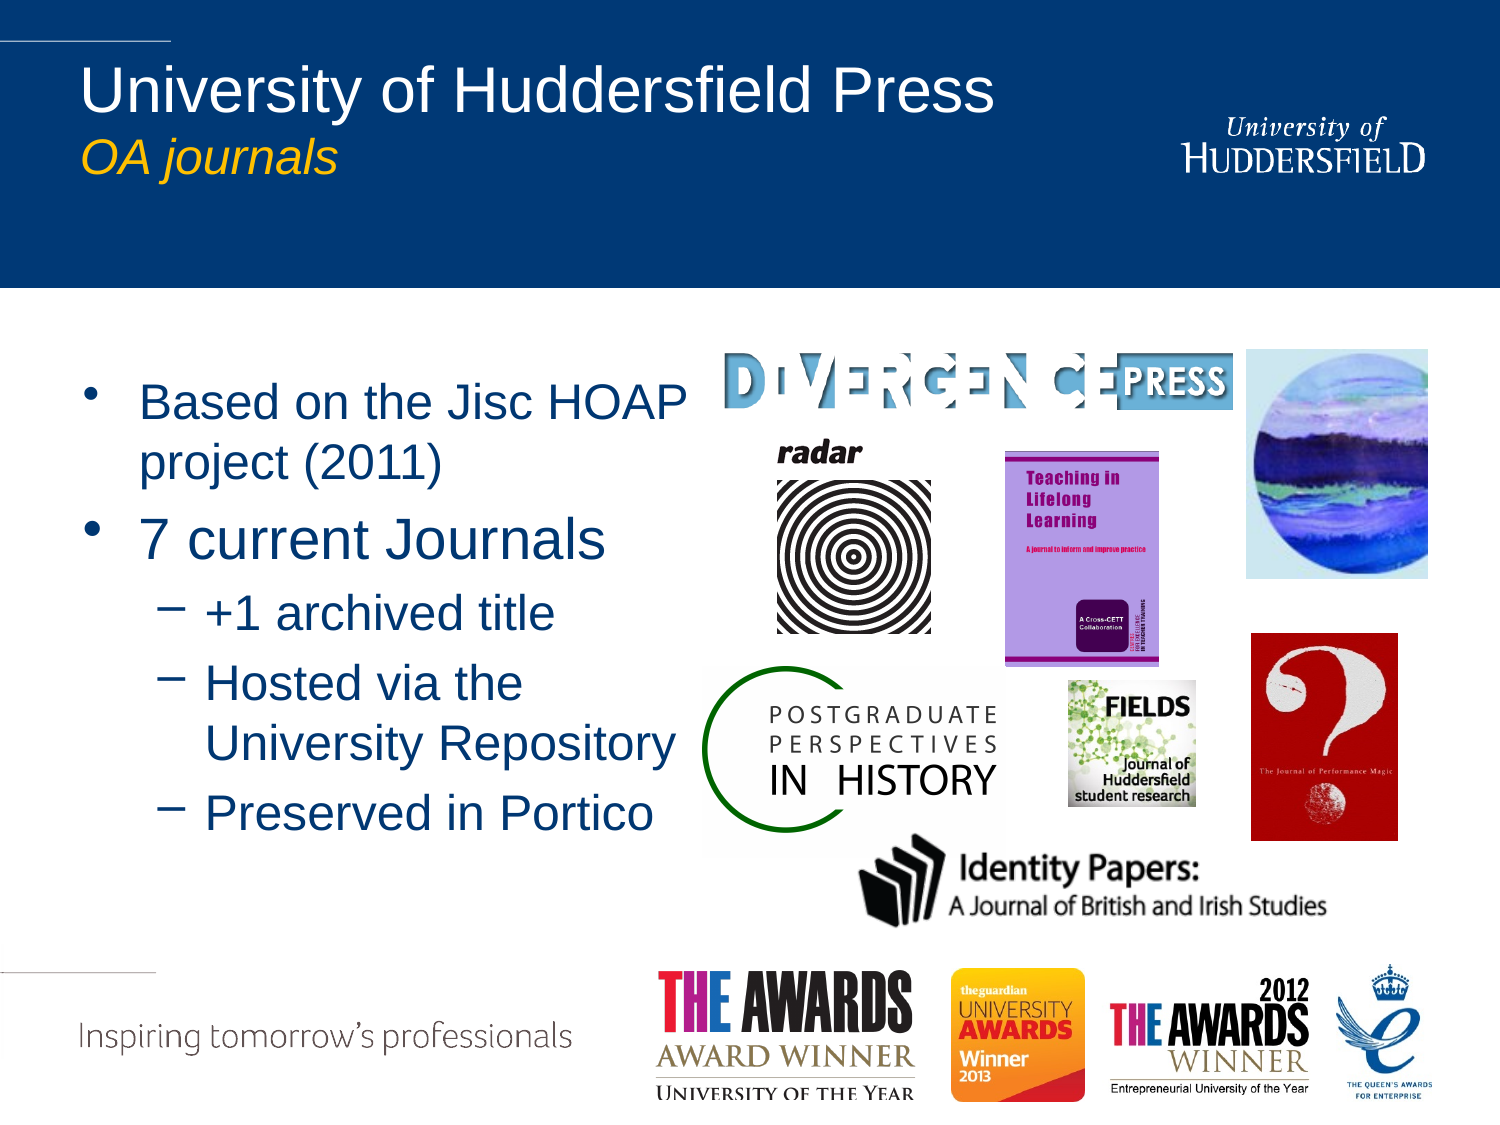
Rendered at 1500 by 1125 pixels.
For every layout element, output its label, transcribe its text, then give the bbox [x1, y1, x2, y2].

picture [719, 349, 1235, 413]
picture [951, 968, 1085, 1102]
title University of Huddersfield Press OA journals [64, 42, 1415, 191]
picture [702, 451, 1398, 930]
picture [0, 0, 1500, 288]
picture [1068, 680, 1196, 808]
picture [776, 434, 931, 640]
picture [1245, 349, 1428, 579]
picture [1091, 969, 1329, 1101]
picture [0, 944, 591, 1059]
list Based on the Jisc HOAP project (2011) 7 current Journals +1 archived title Hosted via the University Repository Preserved in Portico [67, 361, 731, 953]
picture [1336, 964, 1432, 1102]
